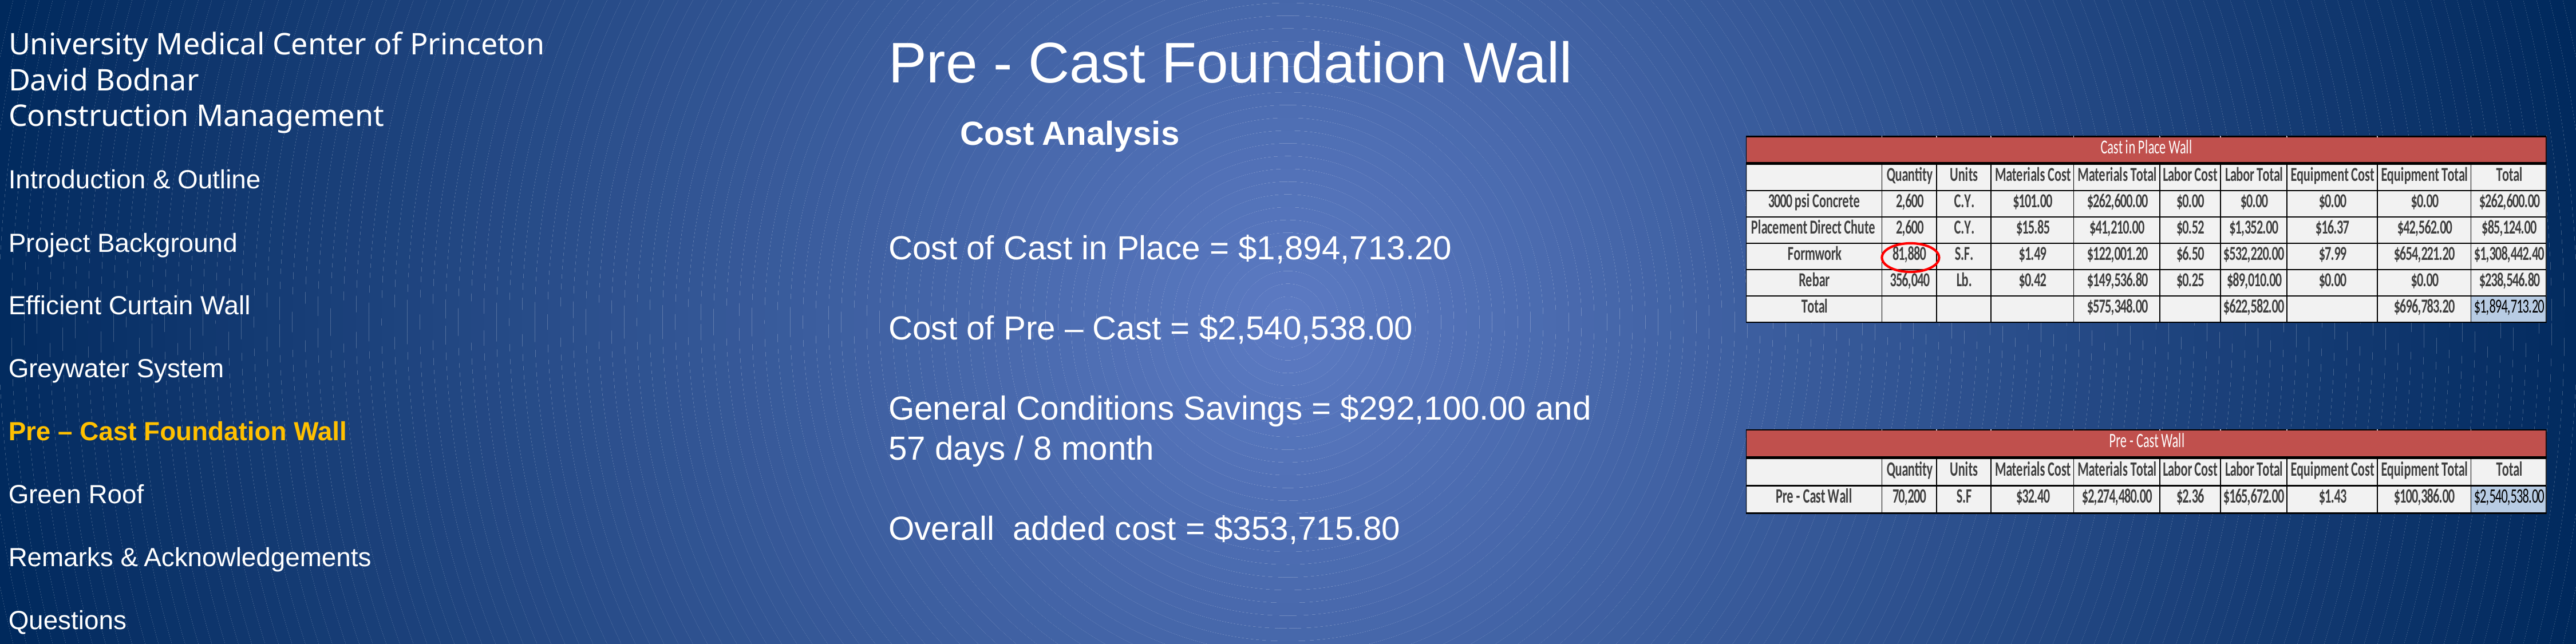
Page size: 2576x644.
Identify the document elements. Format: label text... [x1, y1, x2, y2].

text_box Cost of Cast in Place = $1,894,713.20 Cost of Pre – Cast = $2,540,538.00 General Conditions Savings = $292,100.00 and 57 days / 8 month Overall added cost = $353,715.80 [880, 222, 1646, 551]
title University Medical Center of Princeton David Bodnar Construction Management [0, 0, 658, 157]
text_box Introduction & Outline Project Background Efficient Curtain Wall Greywater System Pre – Cast Foundation Wall Green Roof Remarks & Acknowledgements Questions [0, 158, 386, 639]
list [1745, 429, 2548, 515]
text_box Cost Analysis [951, 107, 1703, 156]
text_box Pre - Cast Foundation Wall [880, 21, 1703, 99]
picture [1745, 136, 2548, 325]
